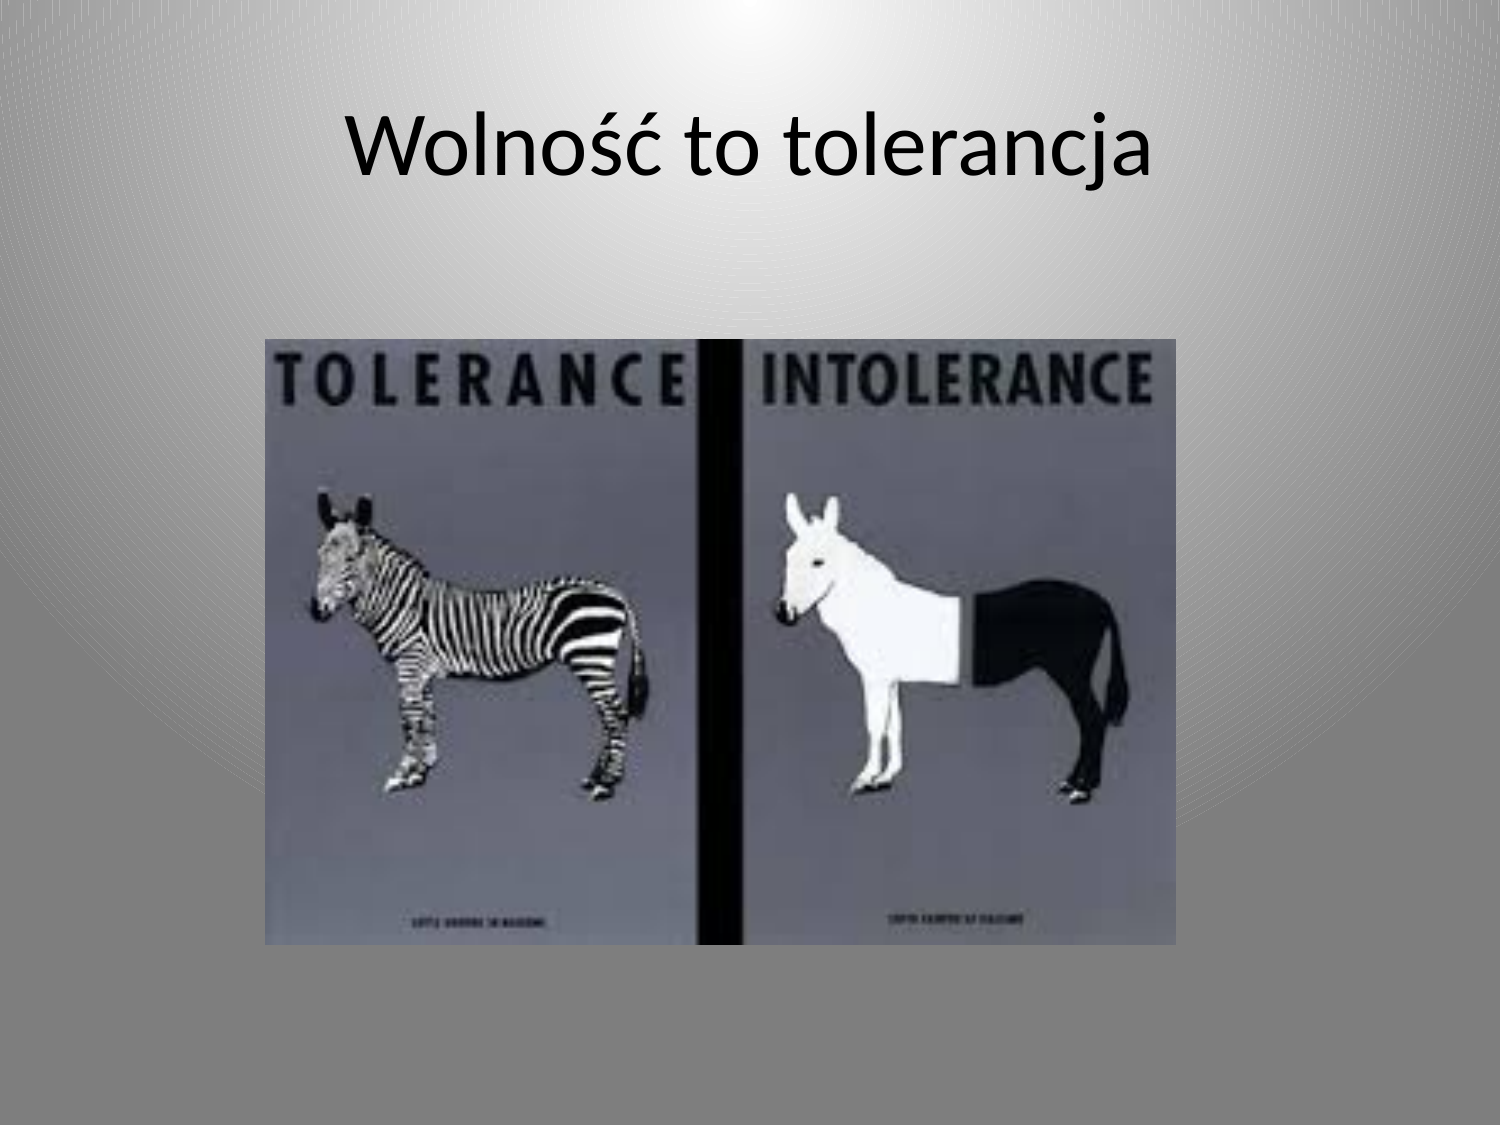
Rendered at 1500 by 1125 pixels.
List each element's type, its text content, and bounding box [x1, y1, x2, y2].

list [265, 338, 1176, 945]
title Wolność to tolerancja [75, 45, 1425, 233]
